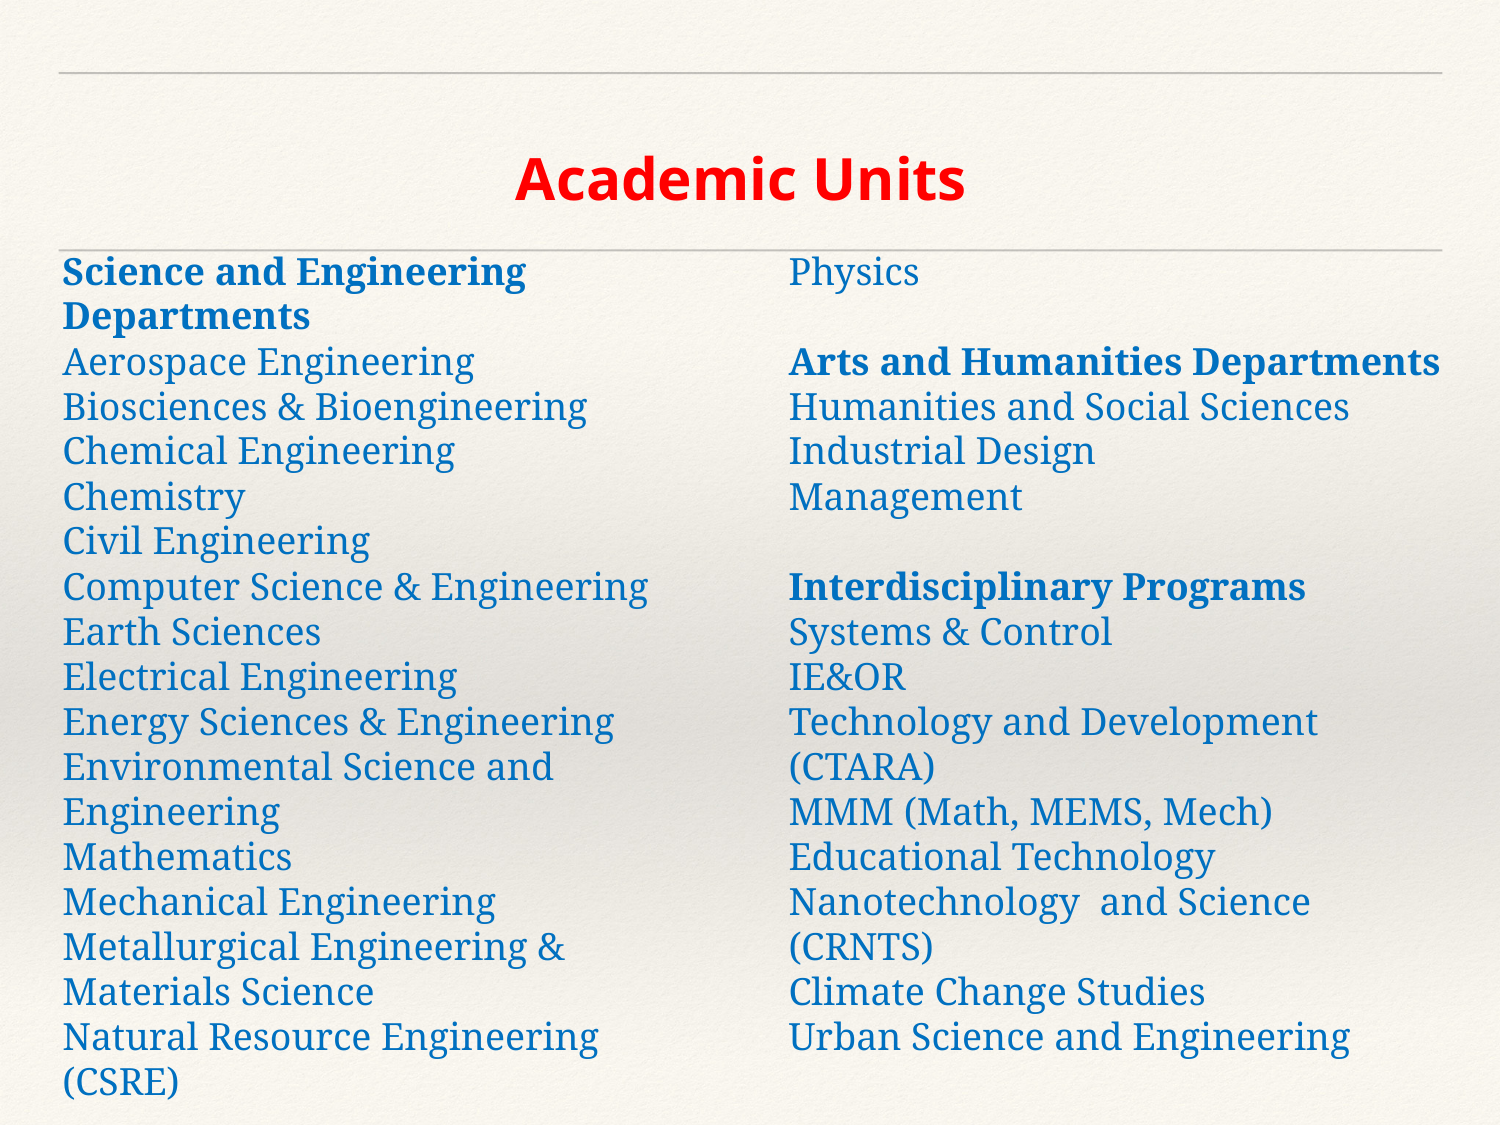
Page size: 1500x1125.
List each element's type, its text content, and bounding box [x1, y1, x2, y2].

title Academic Units [50, 112, 1433, 250]
list Science and Engineering Departments Aerospace Engineering Biosciences & Bioengineering Chemical Engineering Chemistry Civil Engineering Computer Science & Engineering Earth Sciences Electrical Engineering Energy Sciences & Engineering Environmental Science and Engineering Mathematics Mechanical Engineering Metallurgical Engineering & Materials Science Natural Resource Engineering (CSRE) Physics Arts and Humanities Departments Humanities and Social Sciences Industrial Design Management Interdisciplinary Programs Systems & Control IE&OR Technology and Development (CTARA) MMM (Math, MEMS, Mech) Educational Technology Nanotechnology and Science (CRNTS) Climate Change Studies Urban Science and Engineering [62, 262, 1446, 1088]
picture [0, 0, 1500, 1125]
